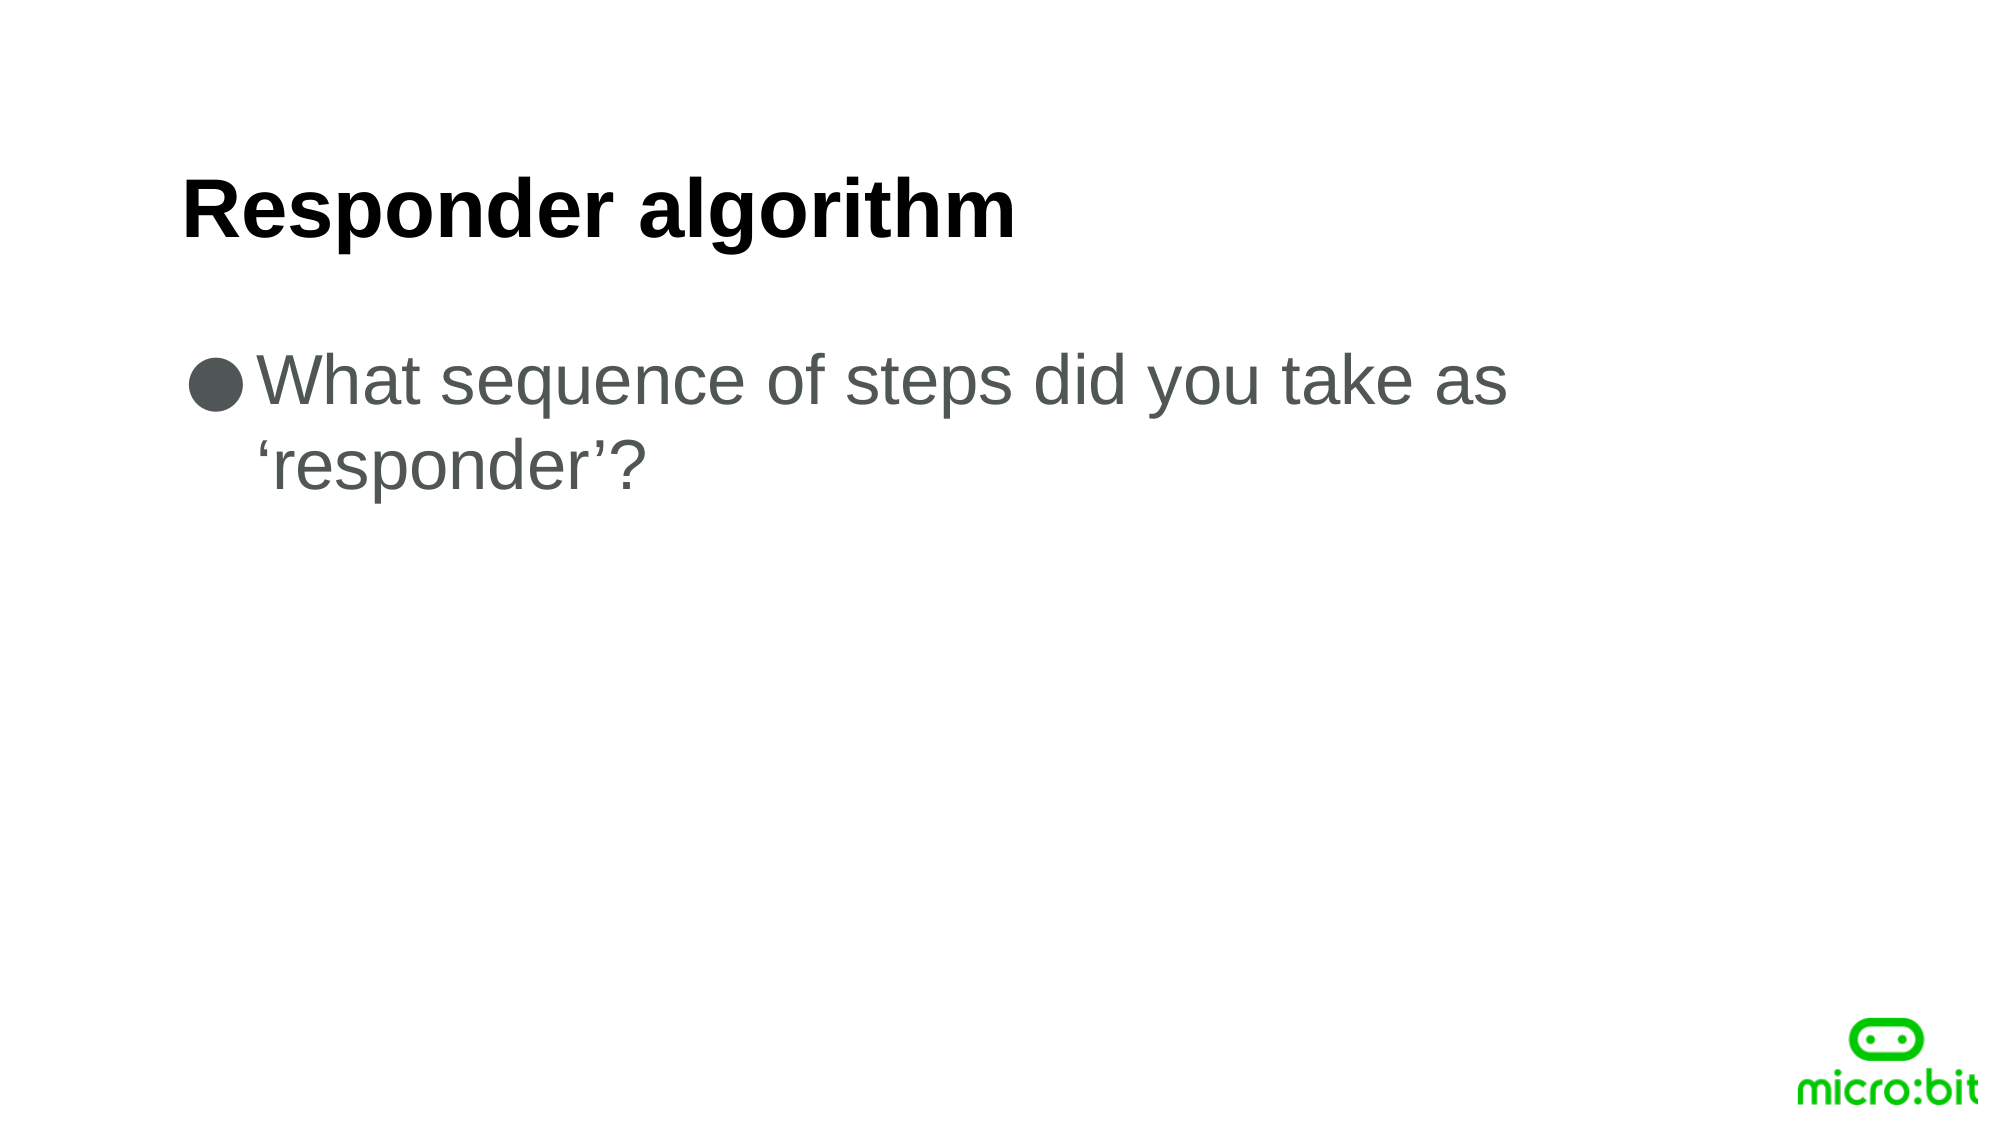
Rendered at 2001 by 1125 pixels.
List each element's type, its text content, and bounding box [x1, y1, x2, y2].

text_box Responder algorithm What sequence of steps did you take as ‘responder’? [166, 60, 1918, 884]
picture [1797, 1017, 1978, 1106]
